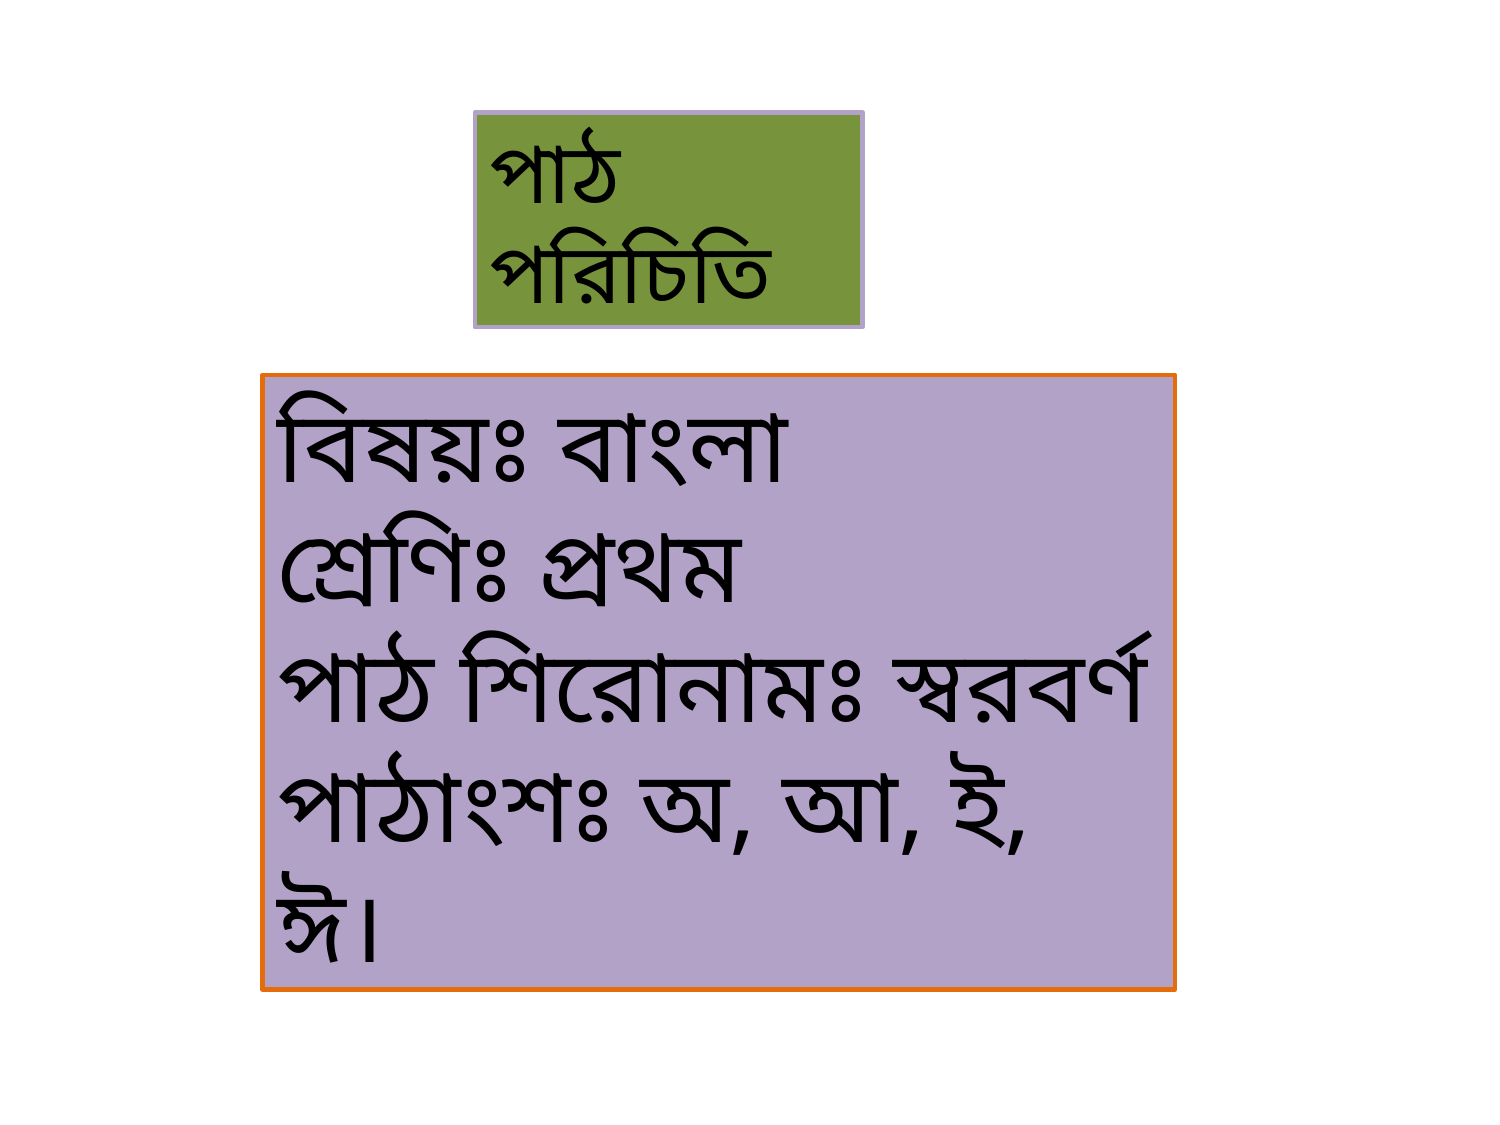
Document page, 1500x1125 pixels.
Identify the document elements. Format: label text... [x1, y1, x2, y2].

text_box বিষয়ঃ বাংলা শ্রেণিঃ প্রথম পাঠ শিরোনামঃ স্বরবর্ণ পাঠাংশঃ অ, আ, ই, ঈ। [262, 375, 1175, 990]
text_box পাঠ পরিচিতি [474, 112, 863, 328]
